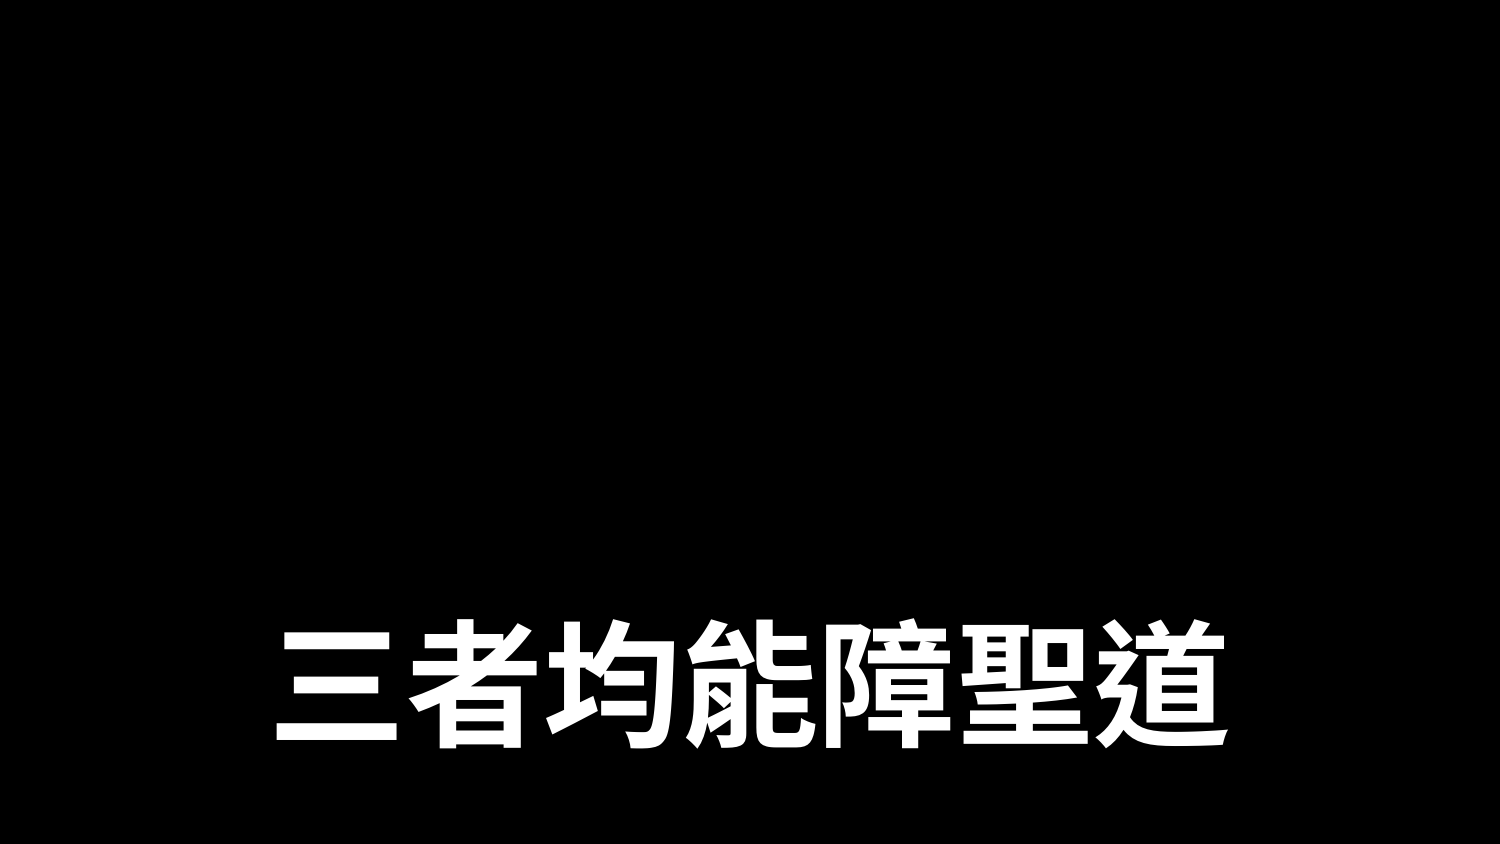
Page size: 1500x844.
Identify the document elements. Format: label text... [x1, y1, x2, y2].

title 三者均能障聖道 [75, 610, 1425, 752]
